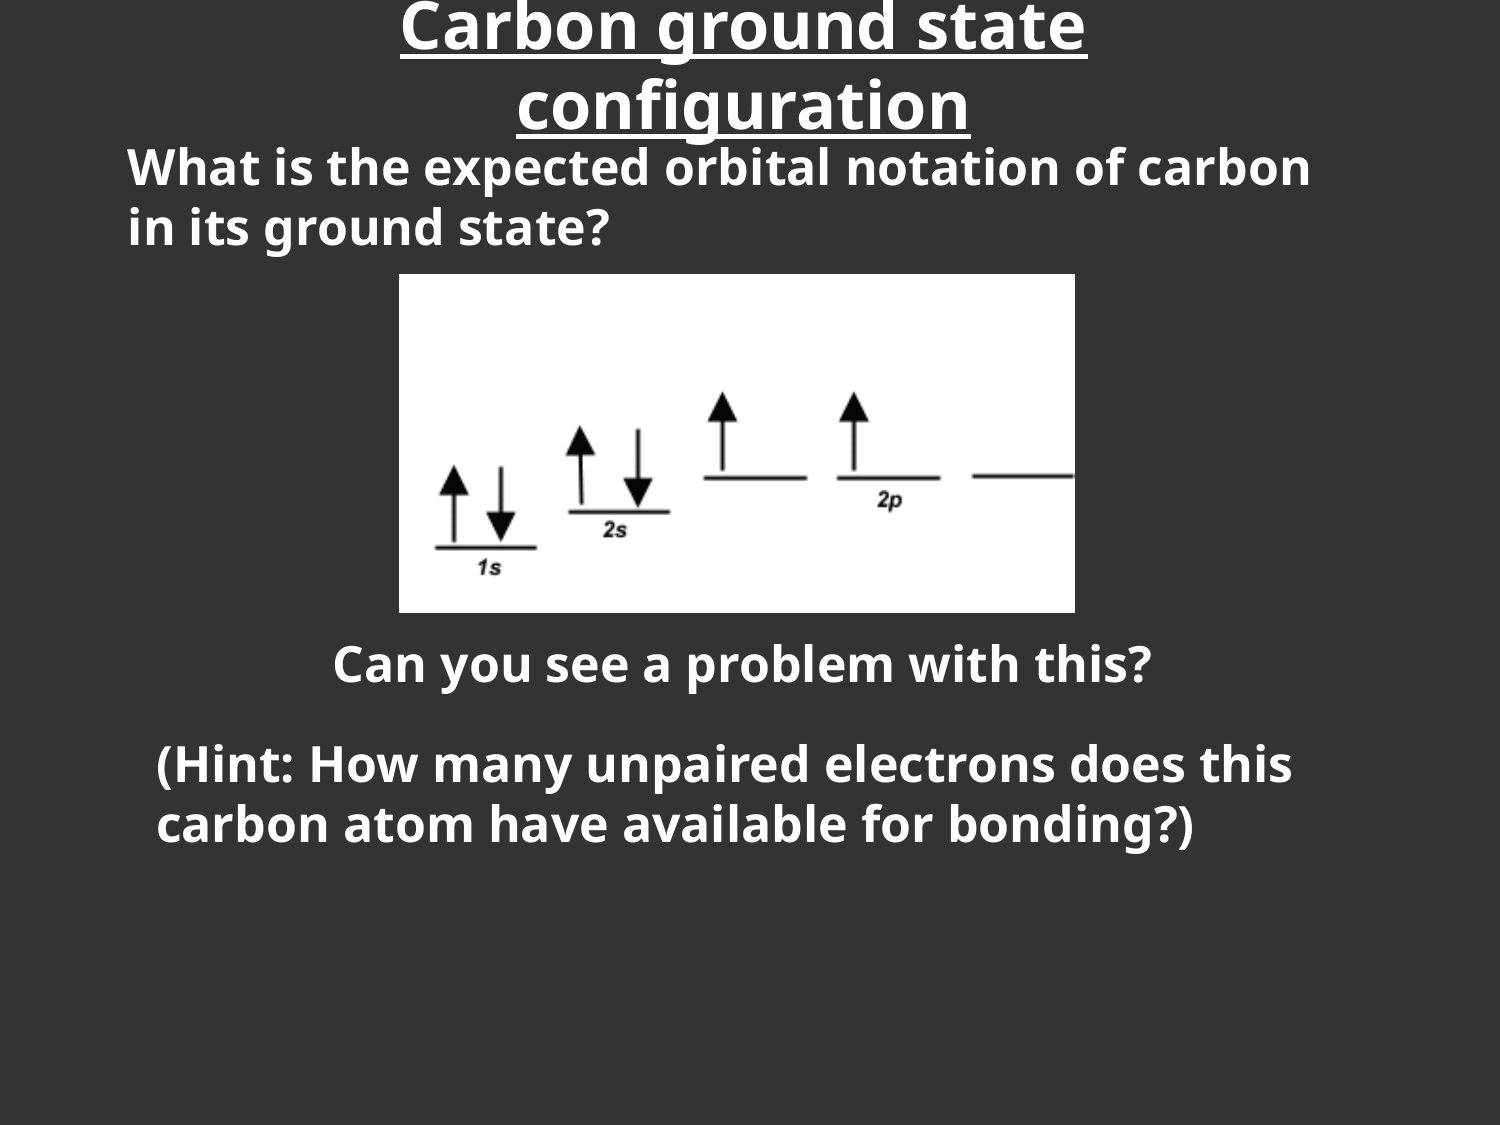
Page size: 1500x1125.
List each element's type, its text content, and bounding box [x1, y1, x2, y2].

text_box (Hint: How many unpaired electrons does this carbon atom have available for bonding?) [141, 724, 1322, 860]
text_box Can you see a problem with this? [318, 624, 1168, 700]
picture [399, 274, 1076, 613]
text_box What is the expected orbital notation of carbon in its ground state? [113, 127, 1328, 263]
title Carbon ground state configuration [174, 0, 1313, 126]
